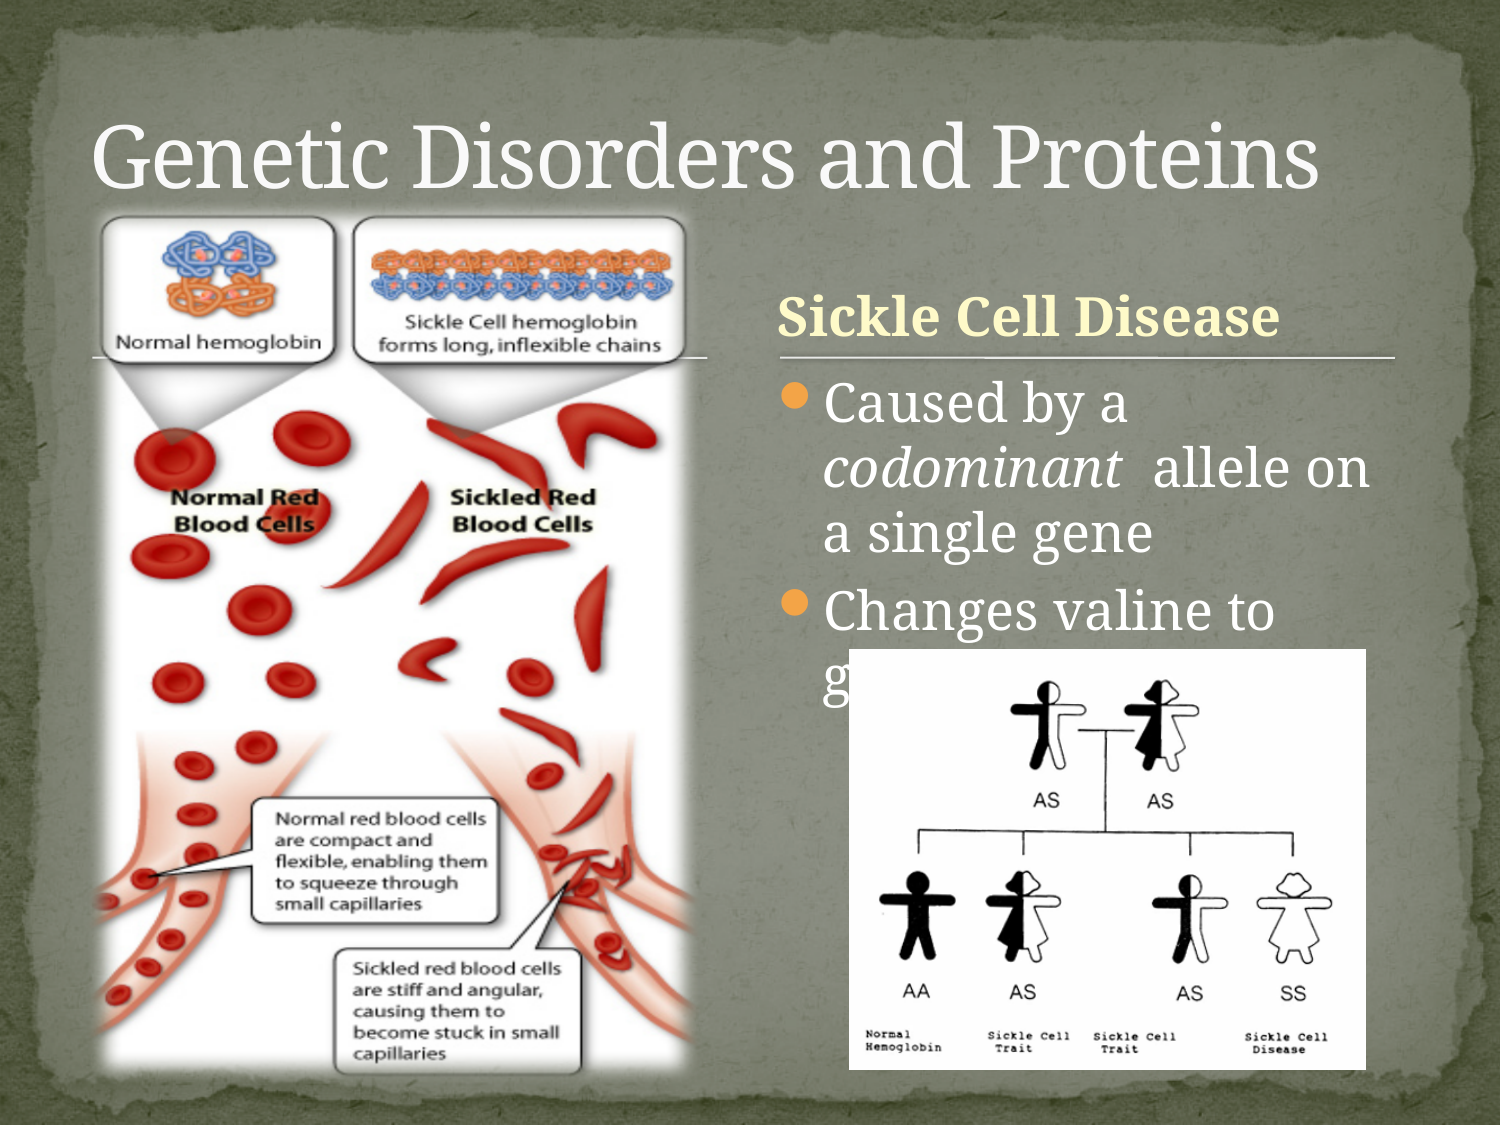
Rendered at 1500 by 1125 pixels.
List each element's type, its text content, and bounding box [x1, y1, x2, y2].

picture [849, 649, 1366, 1070]
picture [88, 200, 701, 1085]
list Caused by a codominant allele on a single gene Changes valine to glutamic acid [762, 361, 1426, 1004]
list Sickle Cell Disease [760, 228, 1427, 357]
title Genetic Disorders and Proteins [74, 25, 1425, 213]
